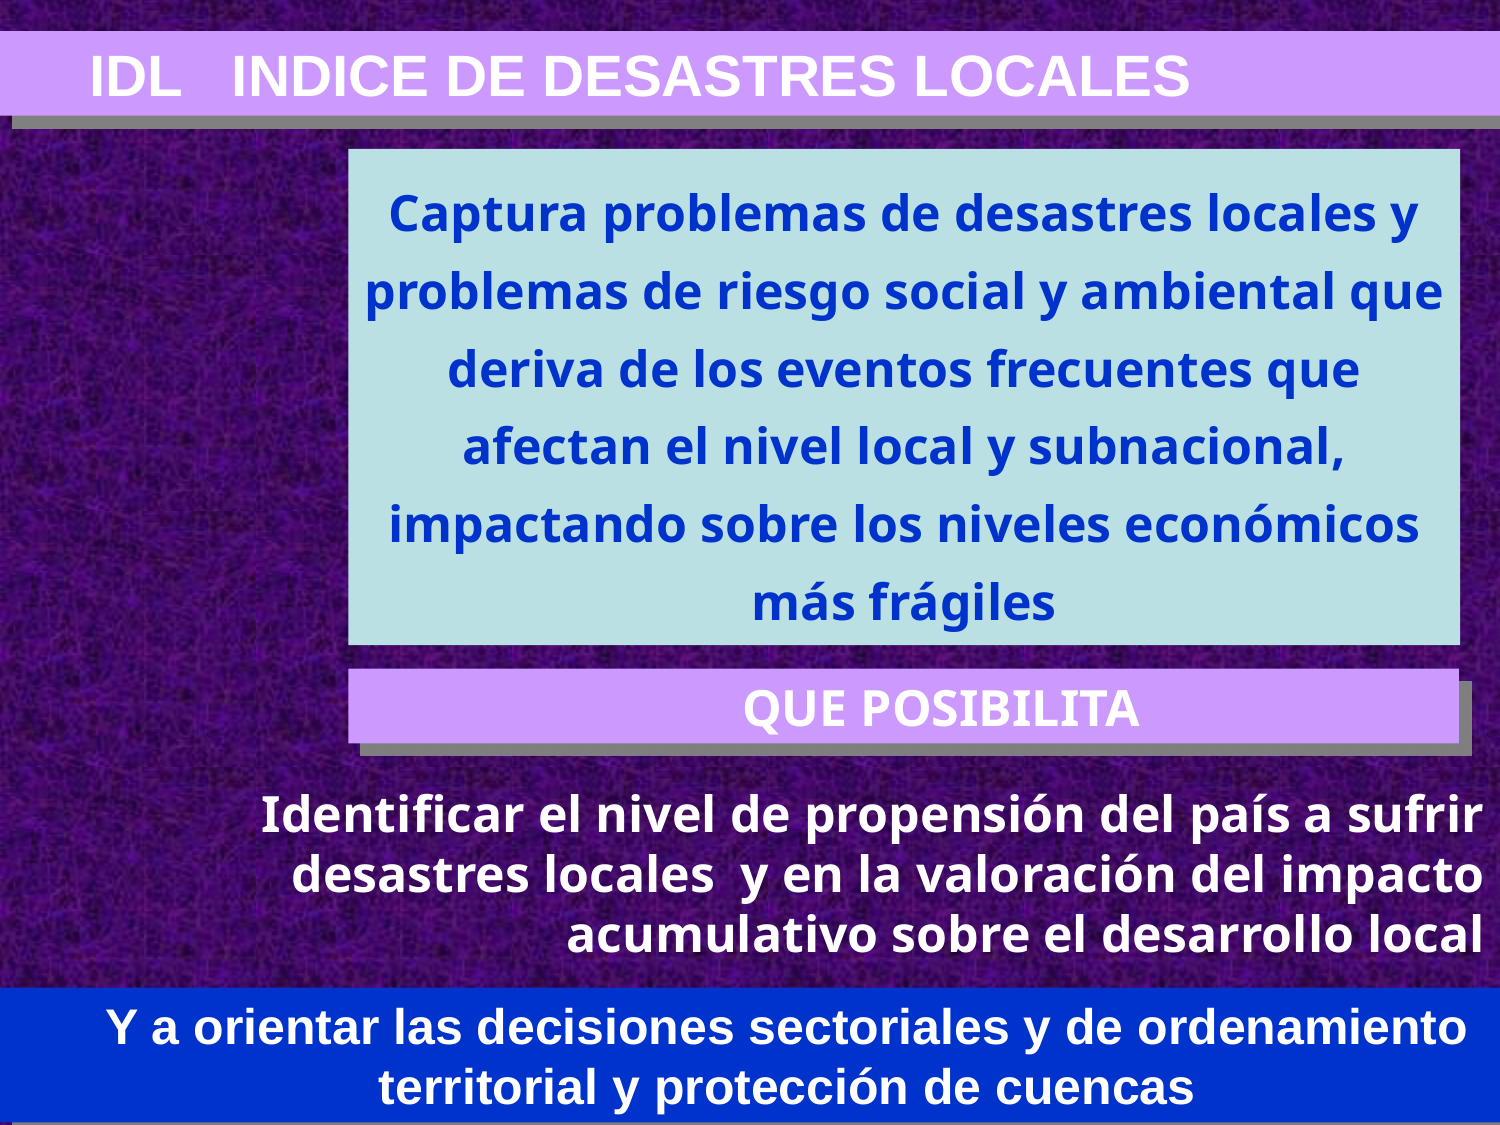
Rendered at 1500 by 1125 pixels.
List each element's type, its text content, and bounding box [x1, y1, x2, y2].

text_box Identificar el nivel de propensión del país a sufrir desastres locales y en la valoración del impacto acumulativo sobre el desarrollo local [53, 774, 1500, 970]
picture [0, 0, 1500, 31]
picture [0, 116, 1500, 987]
text_box Captura problemas de desastres locales y problemas de riesgo social y ambiental que deriva de los eventos frecuentes que afectan el nivel local y subnacional, impactando sobre los niveles económicos más frágiles [348, 148, 1461, 646]
text_box IDL INDICE DE DESASTRES LOCALES [0, 31, 1500, 116]
text_box Y a orientar las decisiones sectoriales y de ordenamiento territorial y protección de cuencas [0, 987, 1500, 1123]
text_box QUE POSIBILITA [348, 668, 1459, 744]
